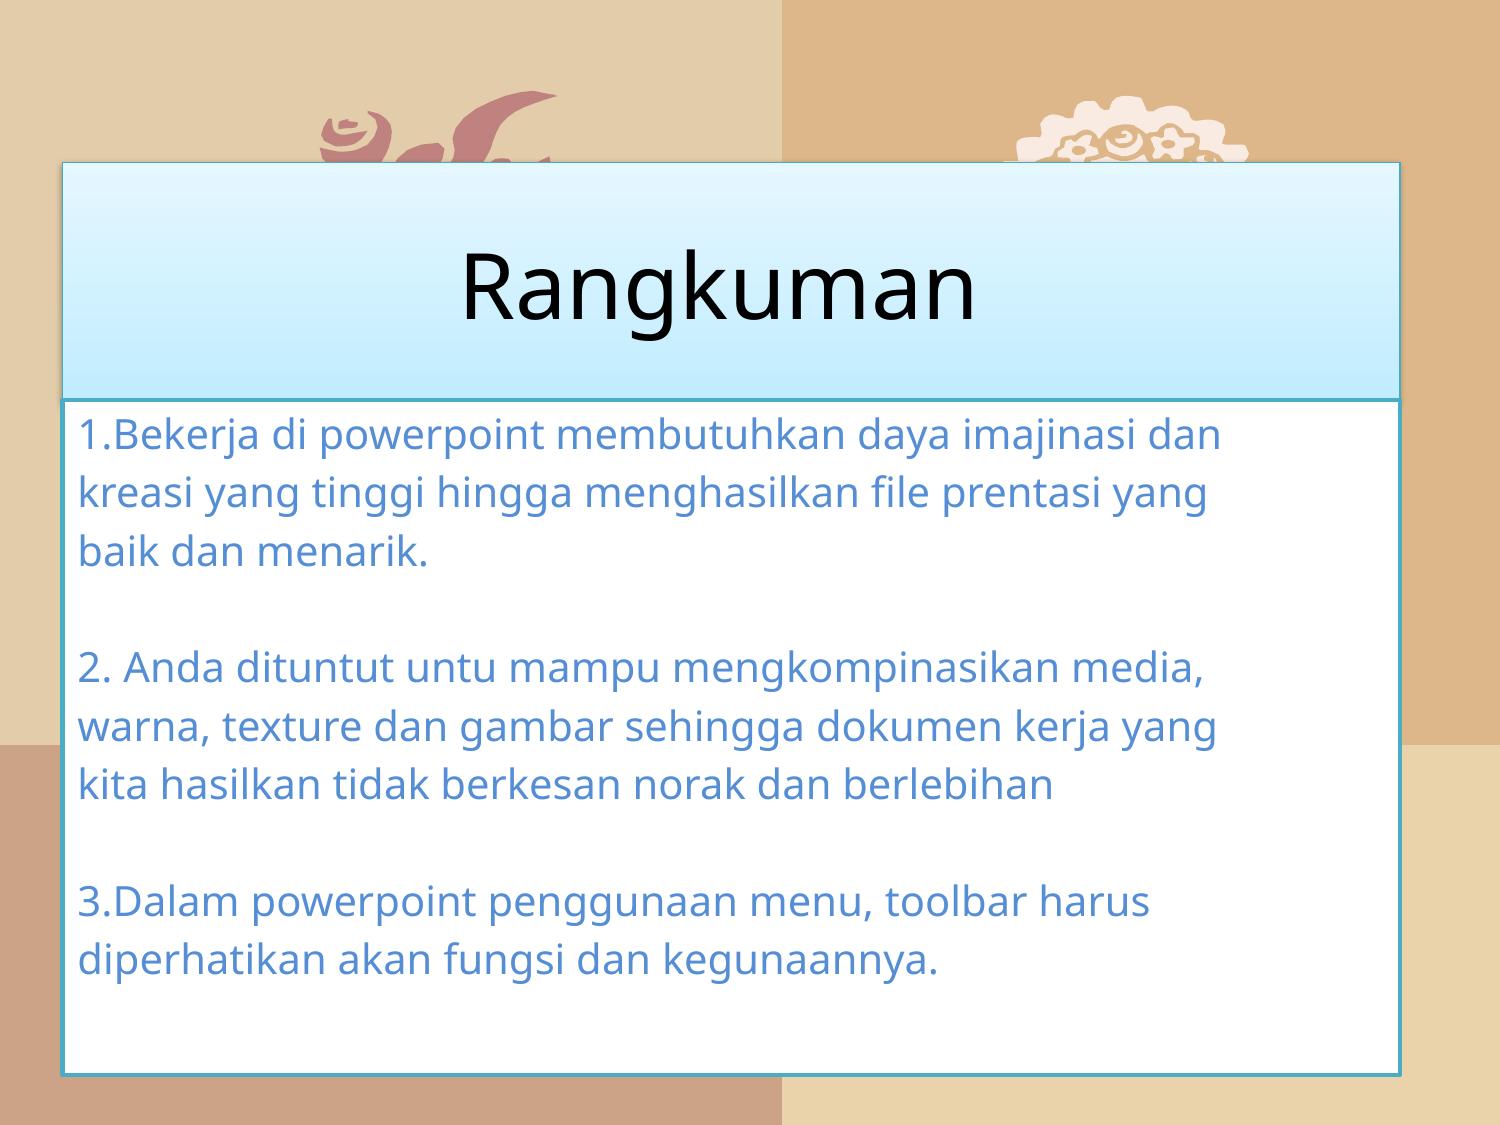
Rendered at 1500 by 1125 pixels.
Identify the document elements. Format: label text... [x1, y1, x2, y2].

subtitle 1.Bekerja di powerpoint membutuhkan daya imajinasi dan kreasi yang tinggi hingga menghasilkan file prentasi yang baik dan menarik. 2. Anda dituntut untu mampu mengkompinasikan media, warna, texture dan gambar sehingga dokumen kerja yang kita hasilkan tidak berkesan norak dan berlebihan 3.Dalam powerpoint penggunaan menu, toolbar harus diperhatikan akan fungsi dan kegunaannya. [60, 398, 1402, 1077]
title Rangkuman [62, 162, 1401, 398]
